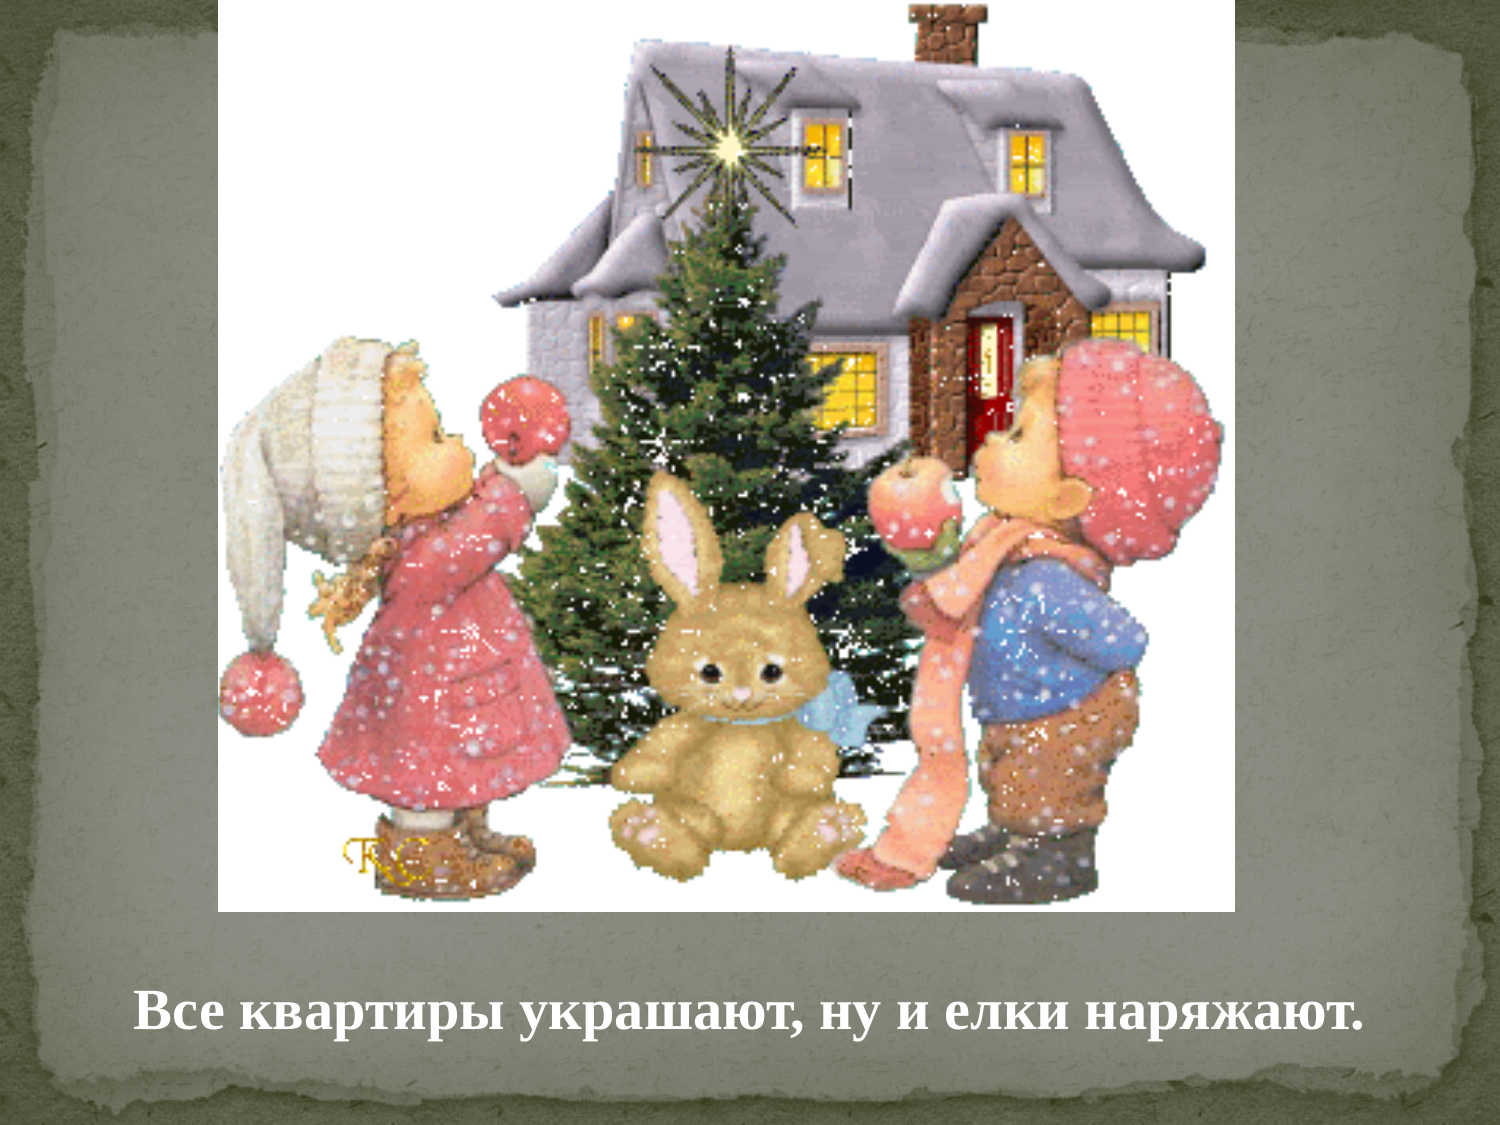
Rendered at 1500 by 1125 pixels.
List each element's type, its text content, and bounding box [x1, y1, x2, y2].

picture [218, 0, 1235, 912]
text_box Все квартиры украшают, ну и елки наряжают. [88, 964, 1412, 1049]
